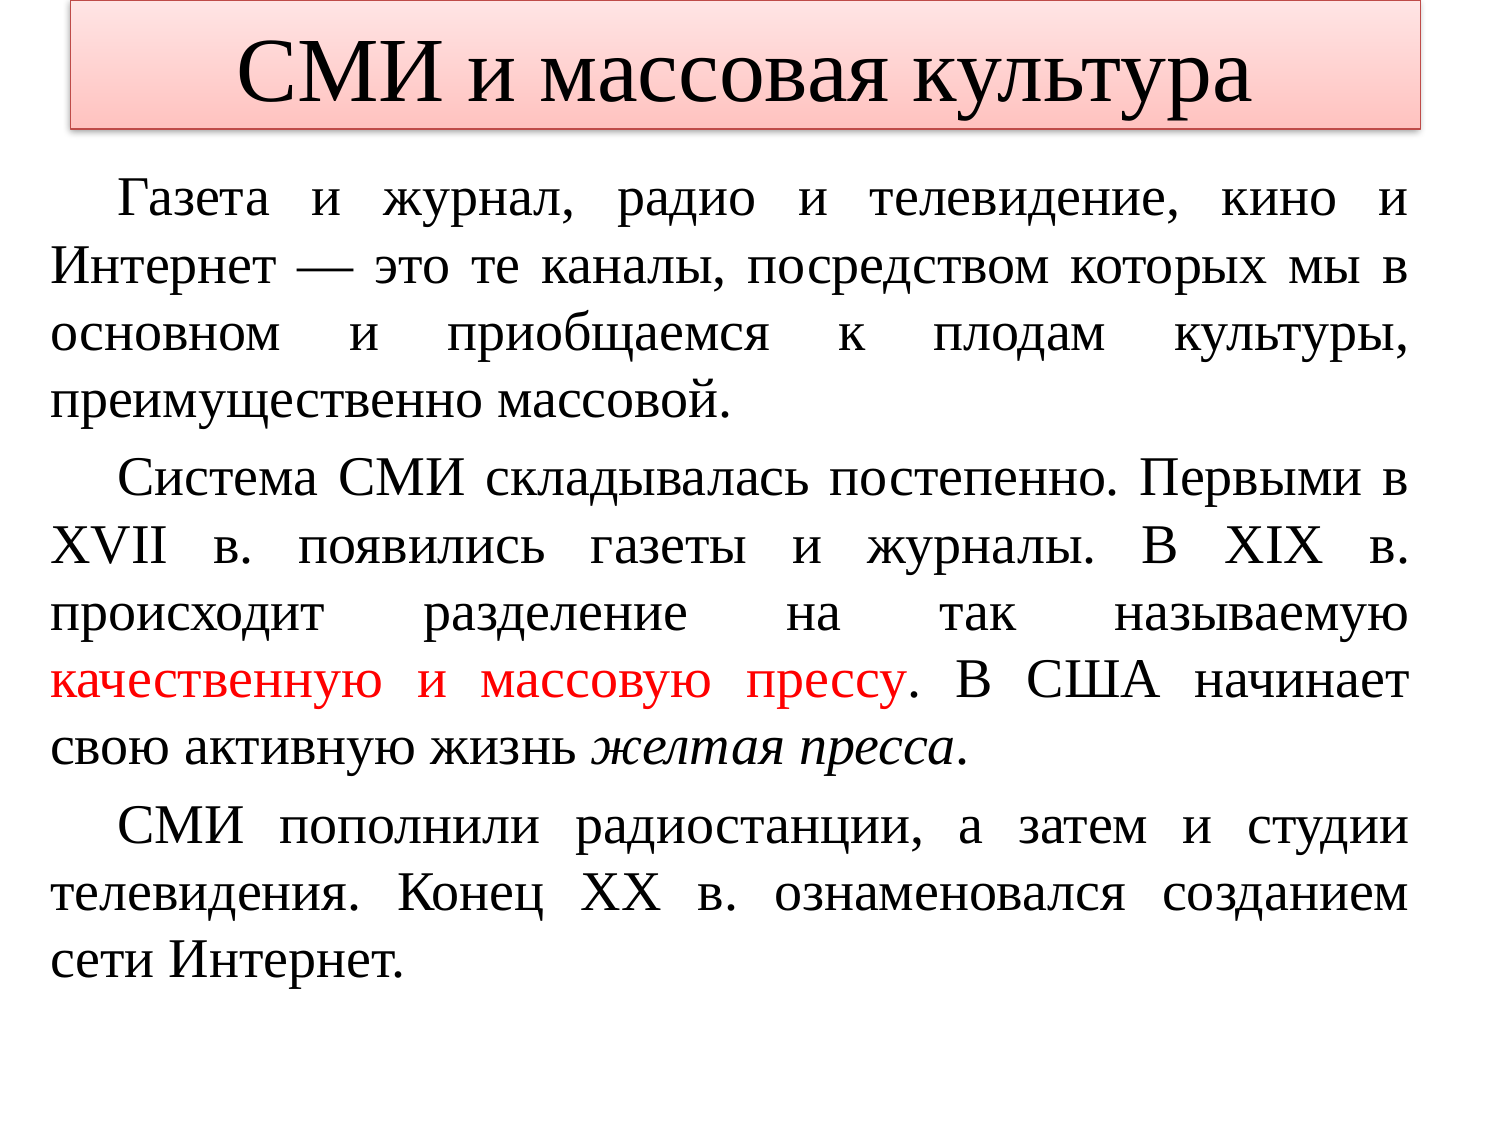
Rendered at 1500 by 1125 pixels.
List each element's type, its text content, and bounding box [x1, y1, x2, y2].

list Газета и журнал, радио и телевидение, кино и Интернет — это те каналы, посредством которых мы в основном и приобщаемся к плодам культуры, преимущественно массовой. Система СМИ складывалась постепенно. Первыми в XVII в. появились газеты и журналы. В XIX в. происходит разделение на так называемую качественную и массовую прессу. В США начинает свою активную жизнь желтая пресса. СМИ пополнили радиостанции, а затем и студии телевидения. Конец XX в. ознаменовался созданием сети Интернет. [35, 152, 1425, 1005]
title СМИ и массовая культура [70, 0, 1421, 130]
